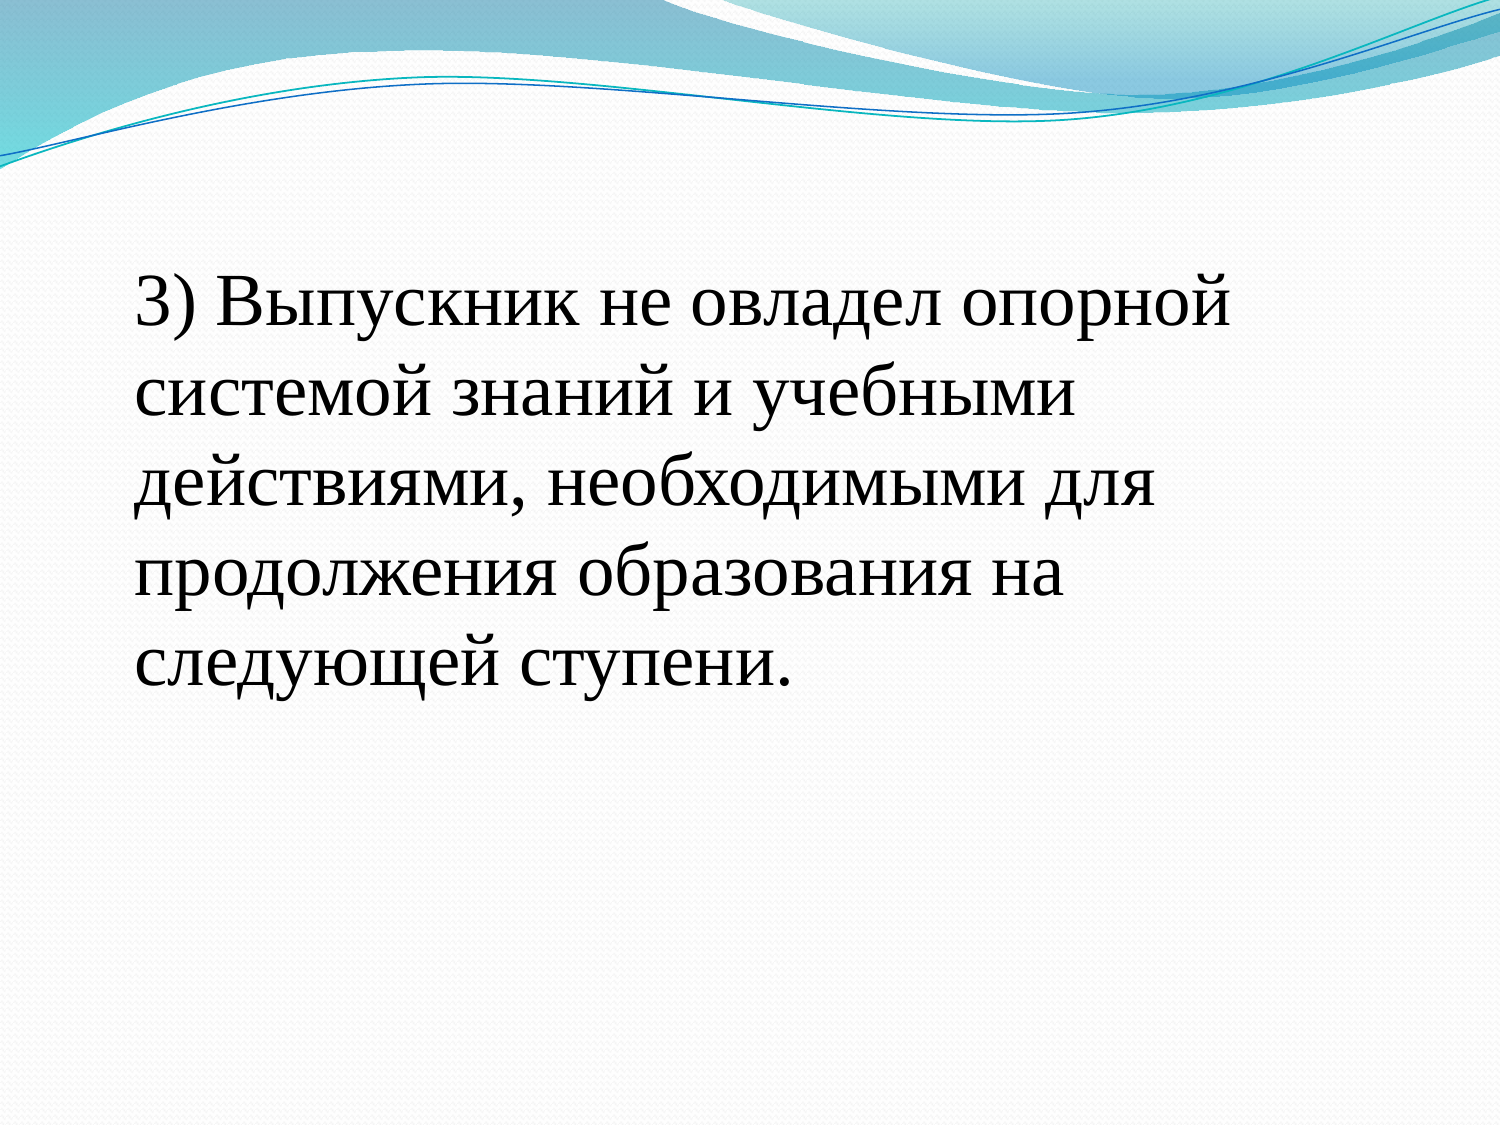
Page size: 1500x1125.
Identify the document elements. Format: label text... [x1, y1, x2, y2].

list 3) Выпускник не овладел опорной системой знаний и учебными действиями, необходимыми для продолжения образования на следующей ступени. [75, 243, 1425, 1038]
